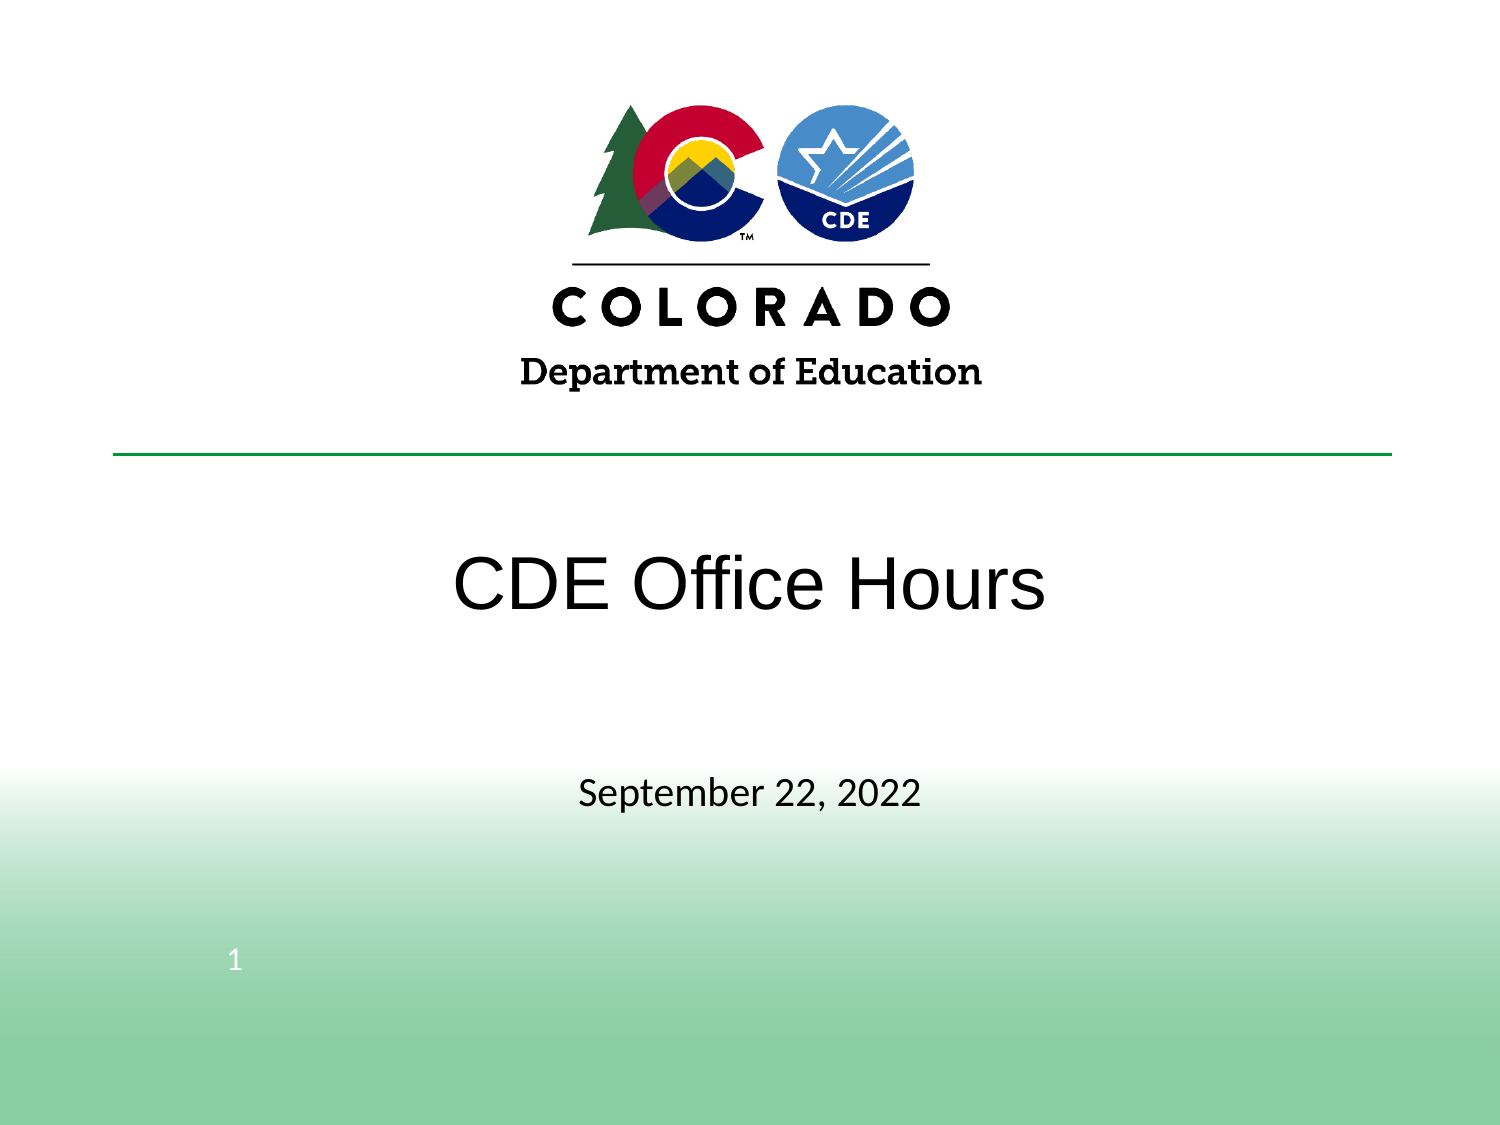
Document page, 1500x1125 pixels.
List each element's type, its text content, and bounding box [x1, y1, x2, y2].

subtitle September 22, 2022 [271, 764, 1229, 896]
slide_number 1 [214, 931, 469, 977]
picture [519, 103, 983, 393]
title CDE Office Hours [271, 538, 1229, 689]
